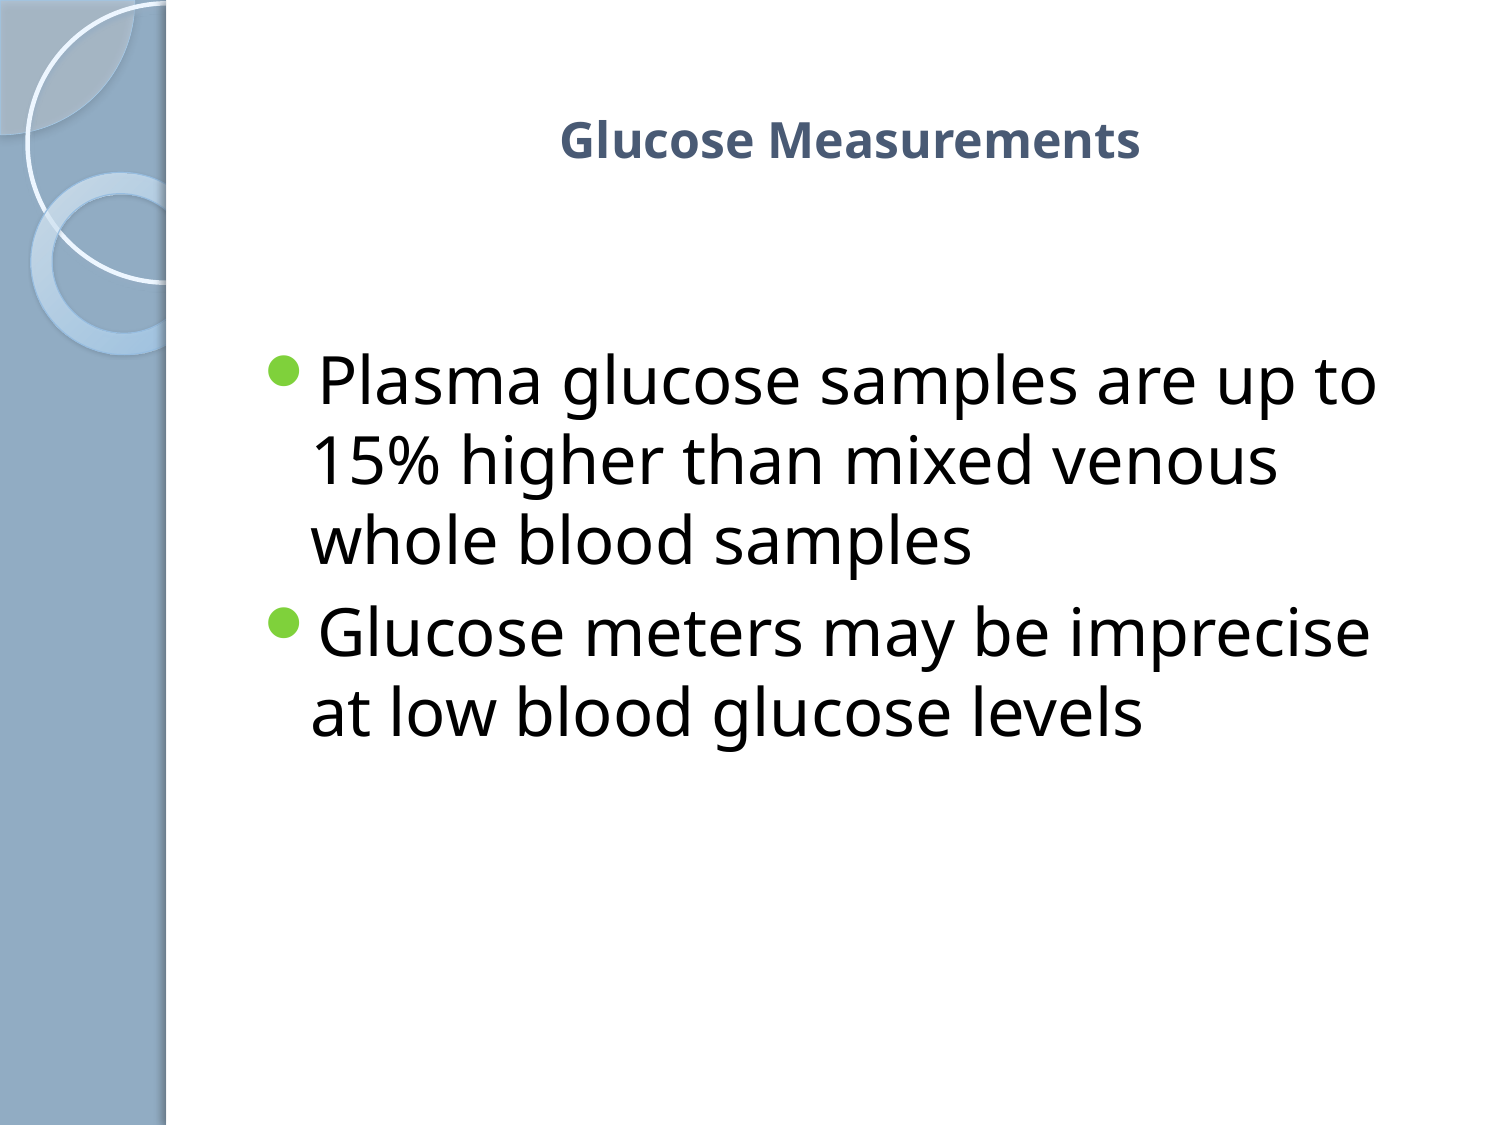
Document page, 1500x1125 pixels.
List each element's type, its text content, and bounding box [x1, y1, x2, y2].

title Glucose Measurements [235, 45, 1466, 233]
list Plasma glucose samples are up to 15% higher than mixed venous whole blood samples Glucose meters may be imprecise at low blood glucose levels [235, 237, 1466, 1026]
